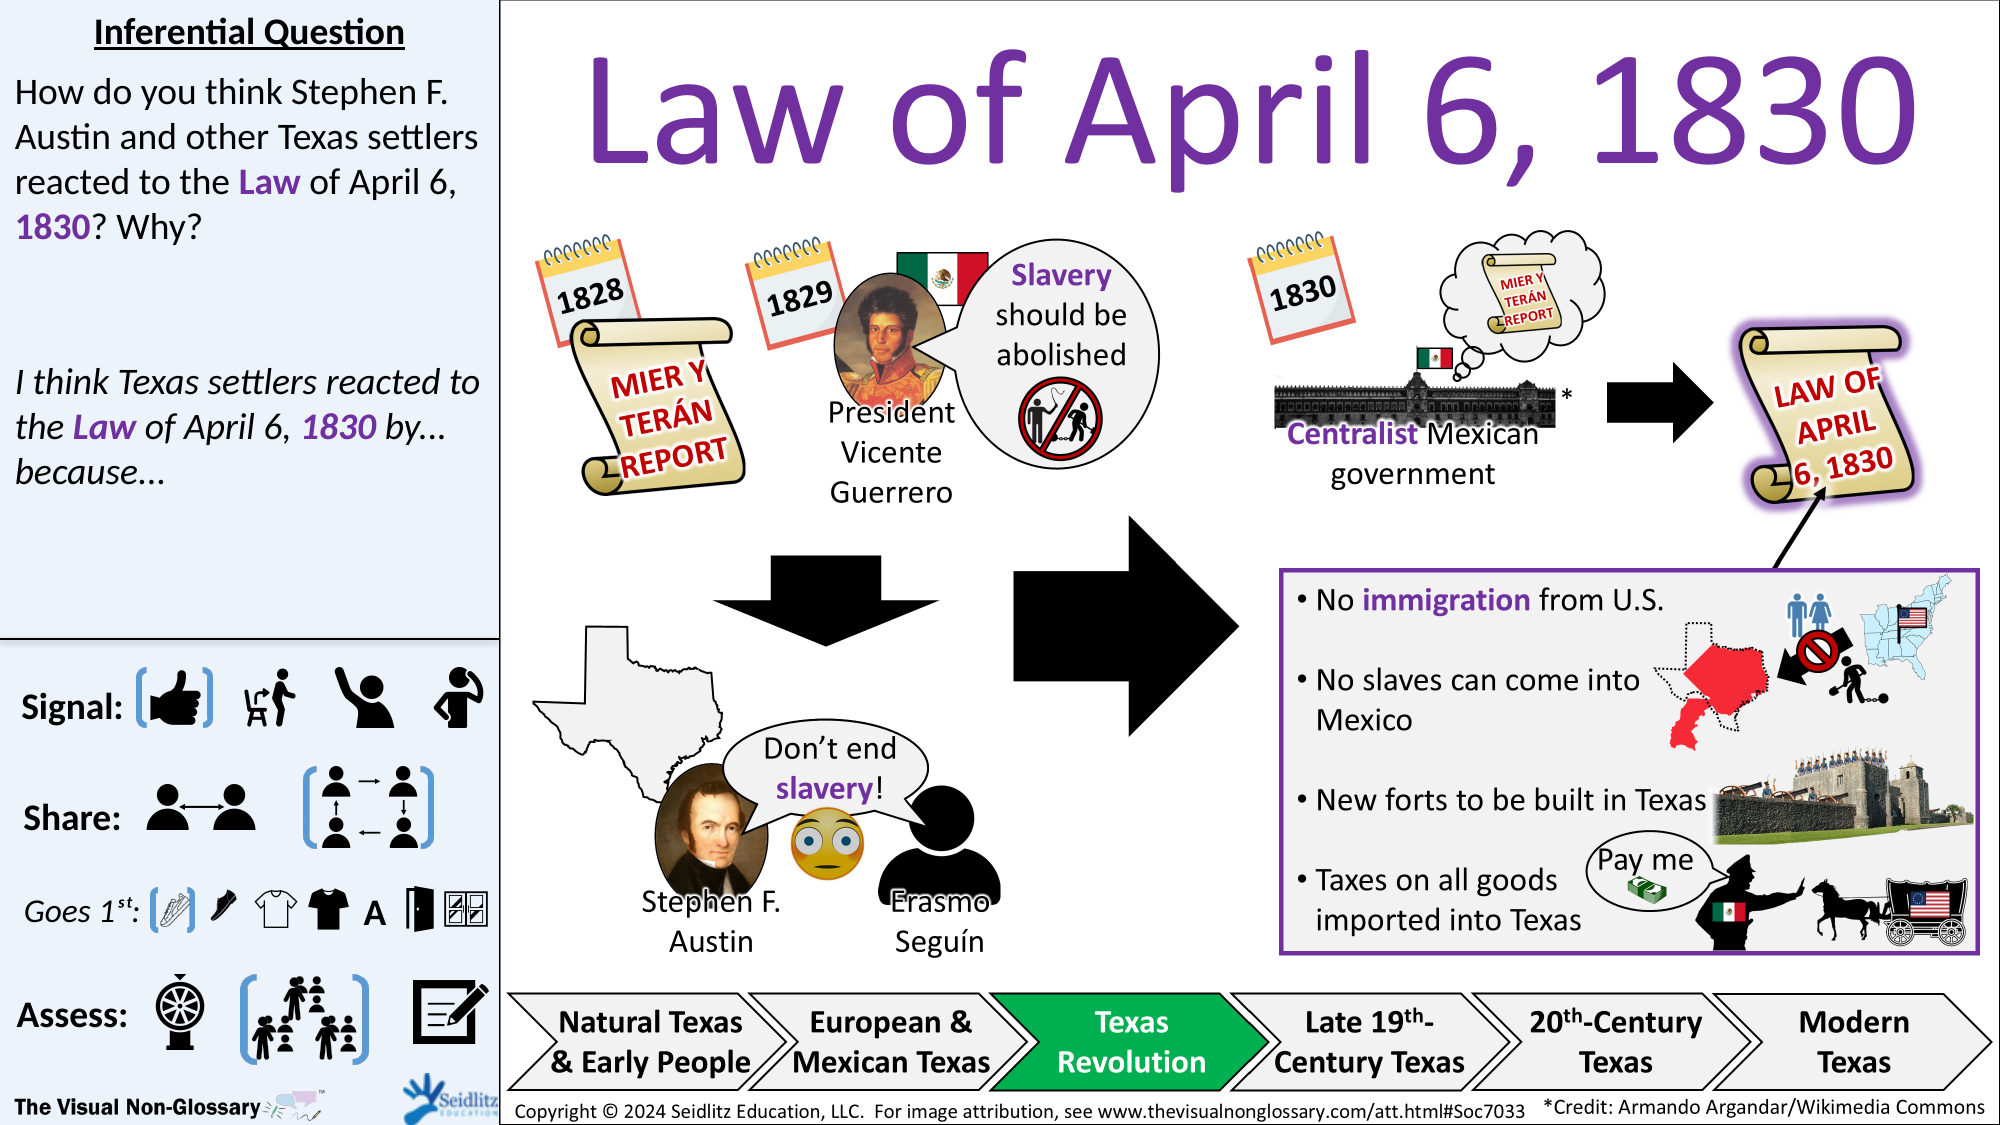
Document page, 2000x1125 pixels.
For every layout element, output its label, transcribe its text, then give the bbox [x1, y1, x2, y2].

picture [499, 0, 2000, 1125]
picture [334, 667, 395, 728]
picture [239, 974, 370, 1066]
text_box Inferential Question [78, 0, 421, 59]
text_box Assess: [1, 982, 137, 1043]
picture [428, 667, 490, 728]
picture [202, 886, 241, 925]
picture [403, 1073, 498, 1125]
text_box Goes 1ˢᵗ: [9, 881, 156, 937]
text_box Signal: [6, 674, 136, 735]
picture [397, 886, 490, 932]
picture [413, 974, 490, 1051]
picture [136, 667, 214, 728]
picture [253, 886, 299, 932]
picture [0, 1084, 328, 1125]
picture [149, 886, 196, 934]
text_box A [348, 880, 402, 941]
text_box Share: [8, 785, 137, 846]
picture [302, 766, 434, 850]
text_box I think Texas settlers reacted to the Law of April 6, 1830 by... because... [0, 349, 494, 500]
picture [145, 784, 257, 830]
text_box How do you think Stephen F. Austin and other Texas settlers reacted to the Law of April 6, 1830? Why? [0, 59, 494, 255]
picture [305, 886, 352, 932]
picture [142, 974, 218, 1051]
picture [239, 667, 301, 728]
